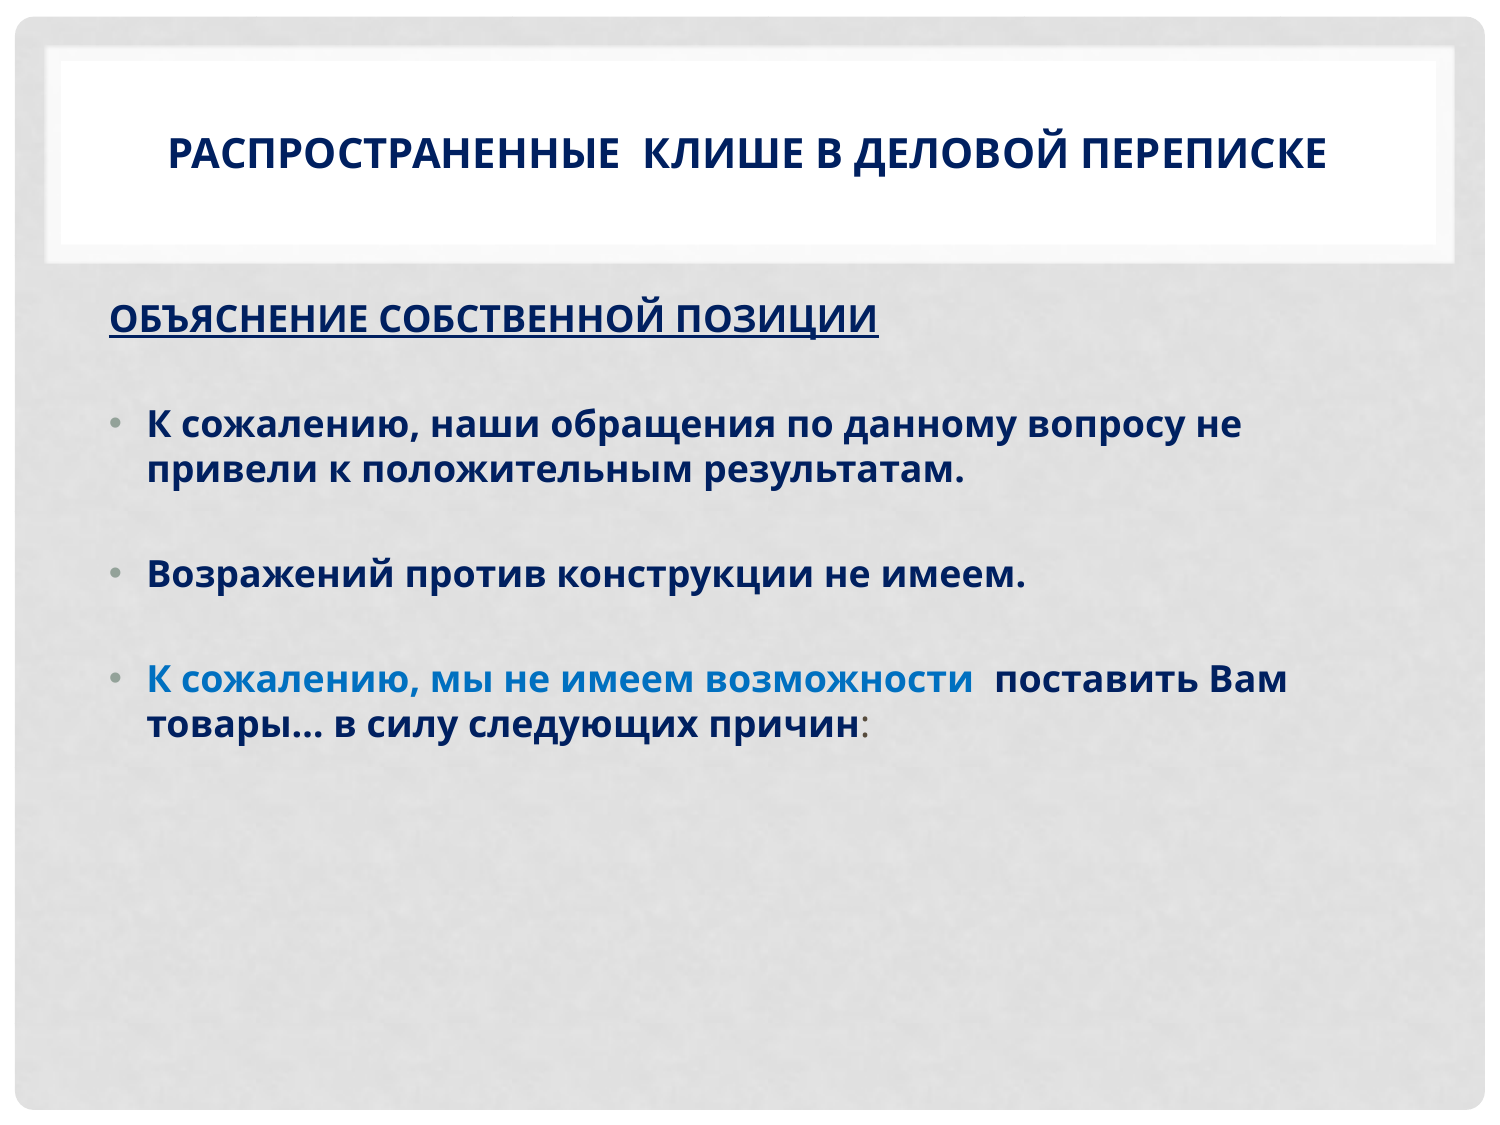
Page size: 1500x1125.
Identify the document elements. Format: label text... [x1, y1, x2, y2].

title Распространенные клише в деловой переписке [69, 66, 1425, 238]
list ОБЪЯСНЕНИЕ СОБСТВЕННОЙ ПОЗИЦИИ К сожалению, наши обращения по данному вопросу не привели к положительным результатам. Возражений против конструкции не имеем. К сожалению, мы не имеем возможности поставить Вам товары… в силу следующих причин: [75, 287, 1425, 1005]
